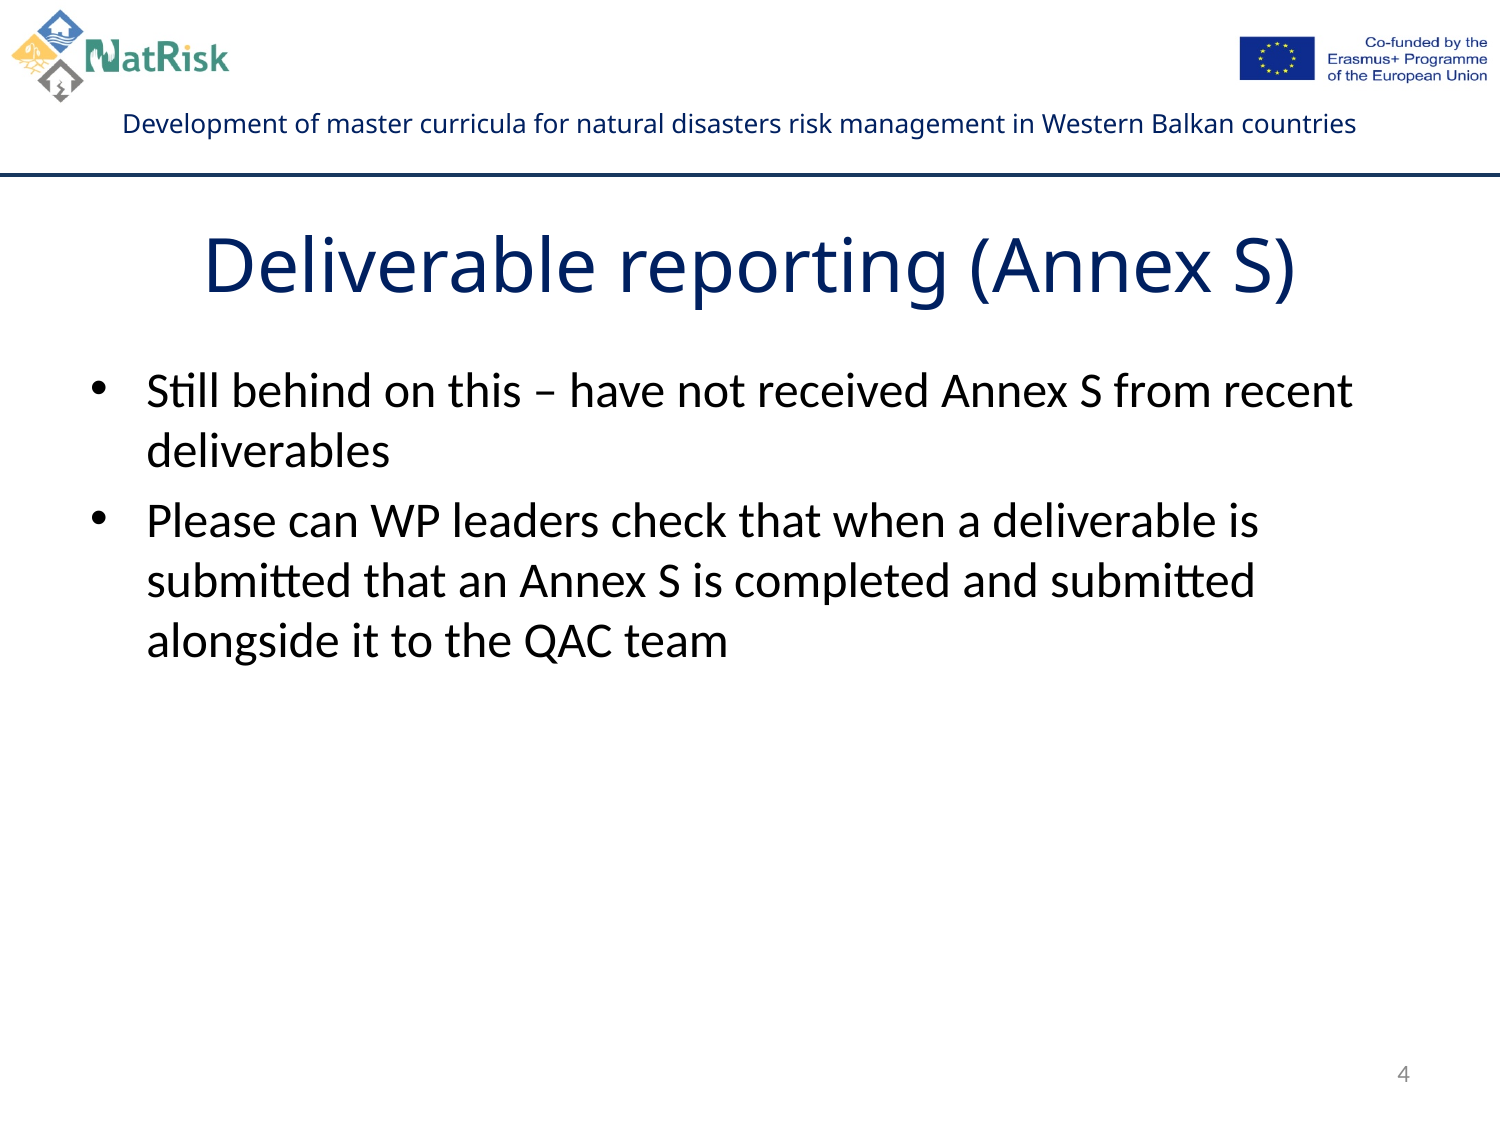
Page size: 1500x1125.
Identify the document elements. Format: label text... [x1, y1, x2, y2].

list Still behind on this – have not received Annex S from recent deliverables Please can WP leaders check that when a deliverable is submitted that an Annex S is completed and submitted alongside it to the QAC team [75, 350, 1425, 1005]
picture [1224, 24, 1500, 93]
picture [0, 0, 238, 113]
slide_number 4 [1074, 1042, 1425, 1103]
title Deliverable reporting (Annex S) [75, 187, 1425, 338]
